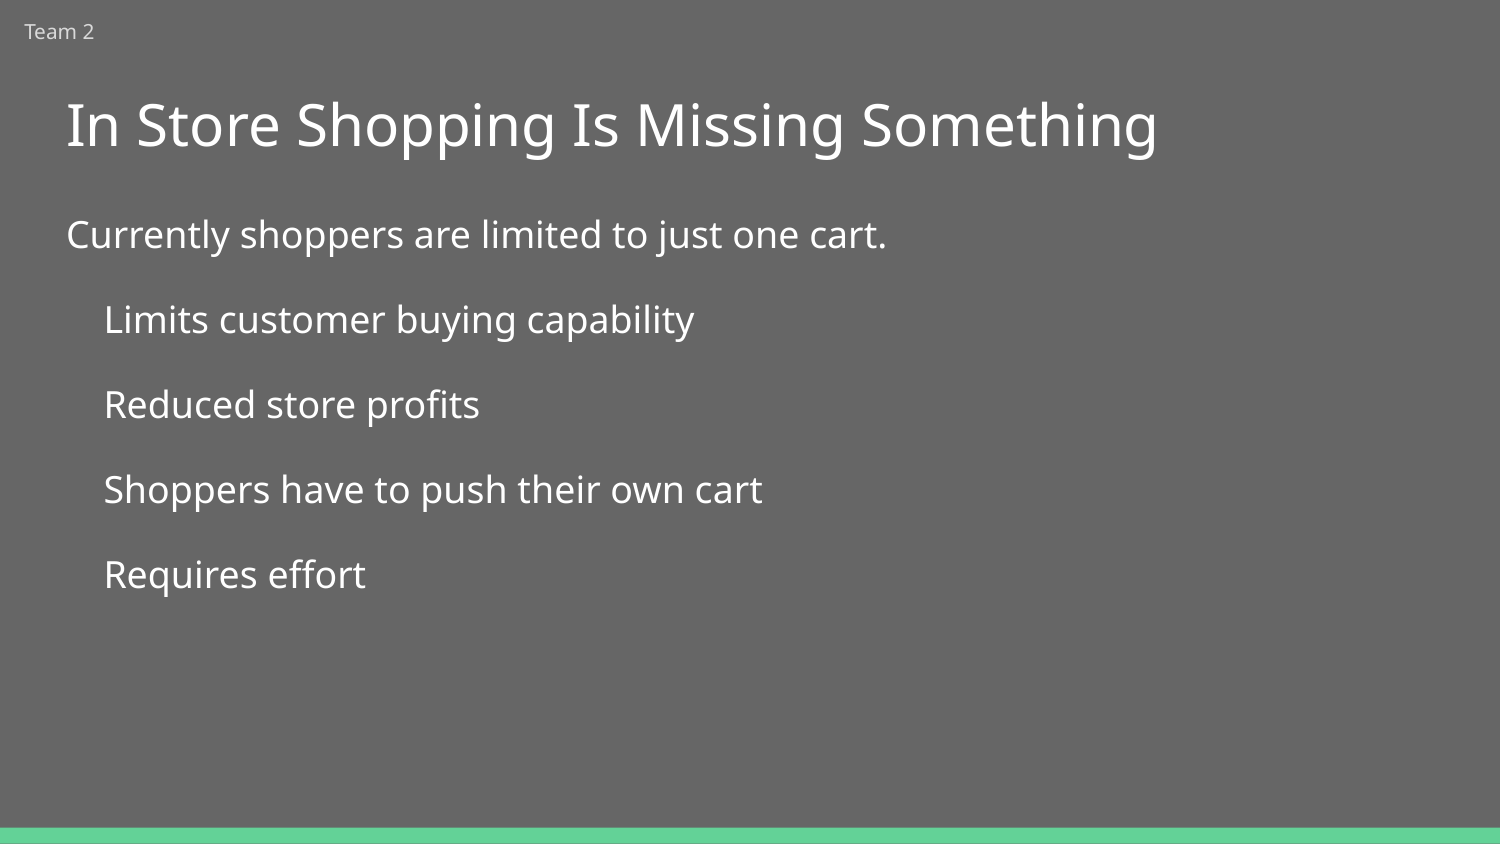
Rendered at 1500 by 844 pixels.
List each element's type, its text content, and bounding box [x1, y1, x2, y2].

list Currently shoppers are limited to just one cart. Limits customer buying capability Reduced store profits Shoppers have to push their own cart Requires effort [51, 189, 1449, 750]
list Team 2 [0, 0, 110, 49]
title In Store Shopping Is Missing Something [51, 72, 1449, 167]
